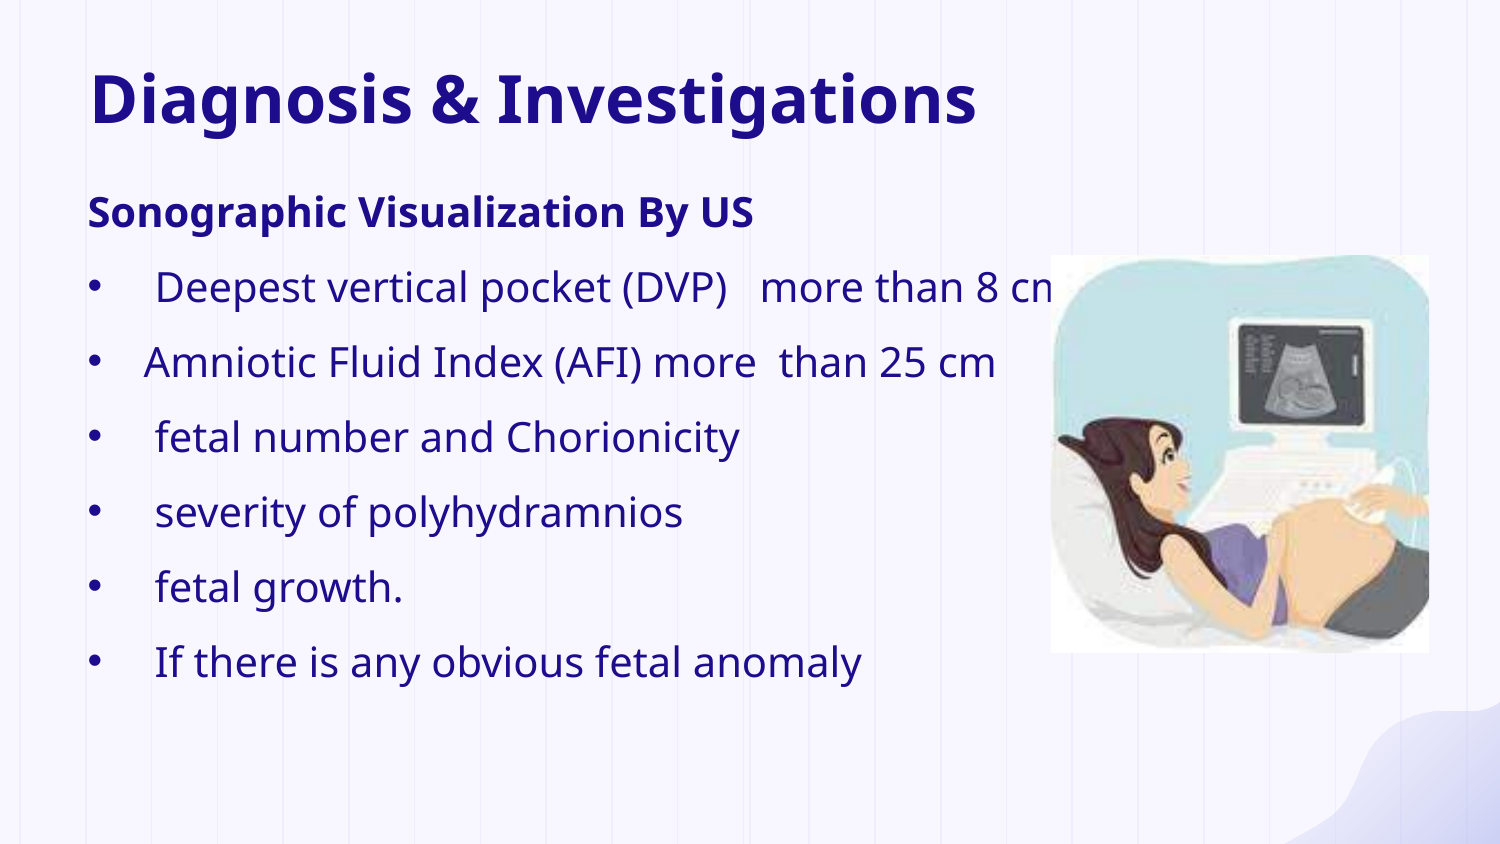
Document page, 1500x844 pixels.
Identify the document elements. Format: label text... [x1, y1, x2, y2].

subtitle Sonographic Visualization By US Deepest vertical pocket (DVP) more than 8 cm Amniotic Fluid Index (AFI) more than 25 cm fetal number and Chorionicity severity of polyhydramnios fetal growth. If there is any obvious fetal anomaly [49, 145, 1366, 751]
picture [1050, 254, 1430, 653]
title Diagnosis & Investigations [74, 41, 1341, 145]
